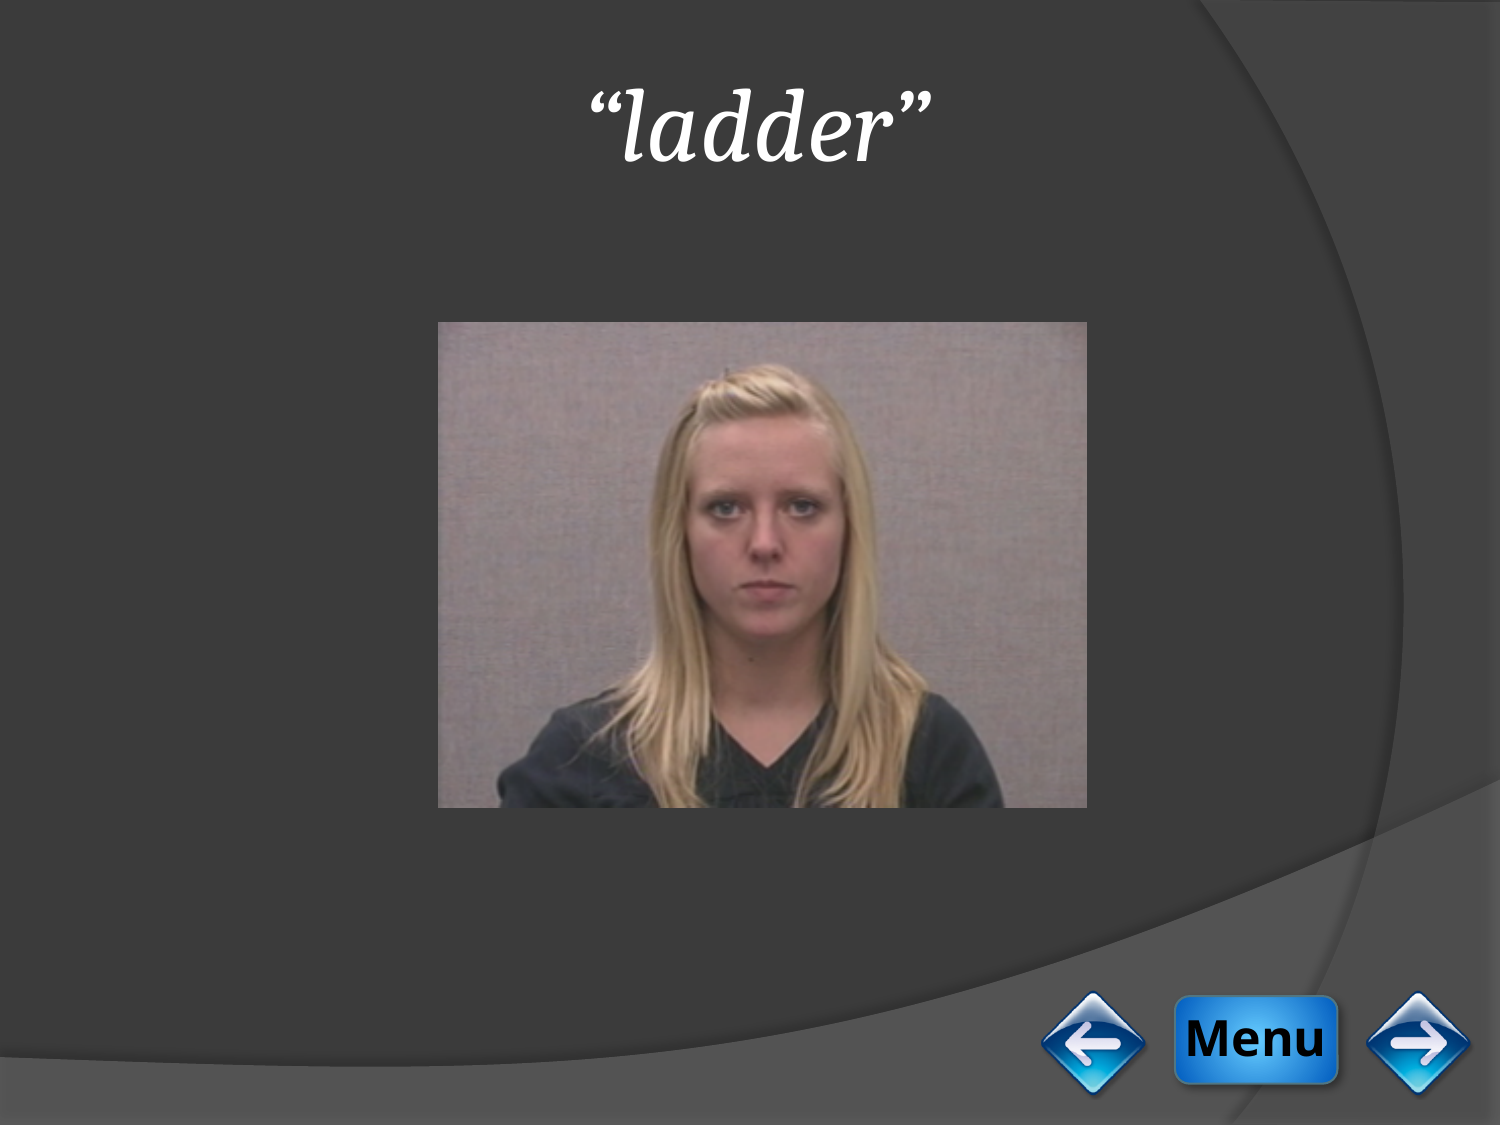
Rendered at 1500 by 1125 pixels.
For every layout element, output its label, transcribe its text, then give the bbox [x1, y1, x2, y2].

picture [1362, 987, 1475, 1100]
picture [1037, 987, 1150, 1100]
title “ladder” [412, 50, 1100, 241]
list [437, 321, 1088, 810]
